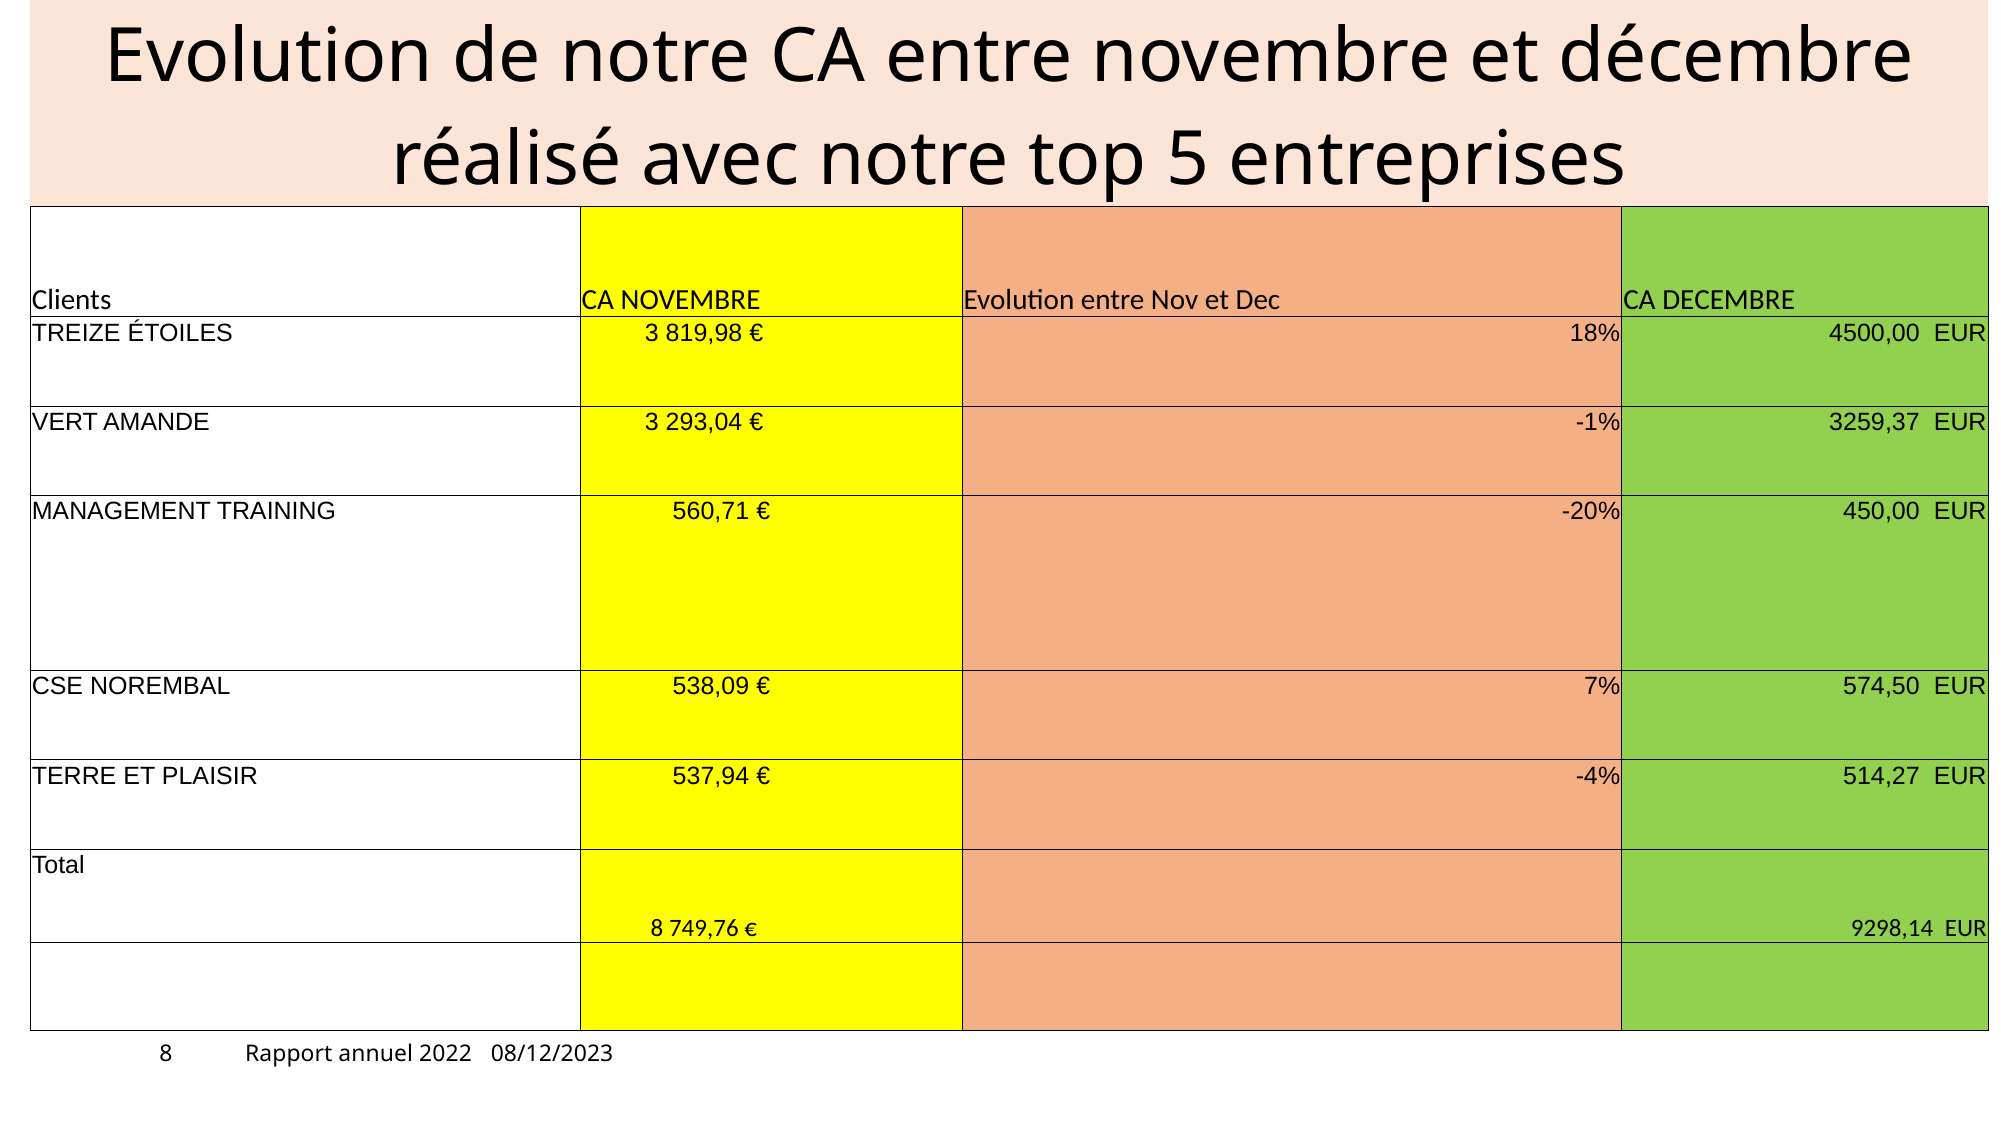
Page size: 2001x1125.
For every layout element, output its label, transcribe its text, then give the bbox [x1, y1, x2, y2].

table_cell 574,50 EUR [1622, 671, 1988, 759]
table_cell 3 293,04 € [581, 407, 962, 495]
table_cell CA NOVEMBRE [581, 207, 962, 316]
table_cell CA DECEMBRE [1622, 207, 1988, 316]
table_cell 560,71 € [581, 496, 962, 670]
table_cell VERT AMANDE [31, 407, 580, 495]
table_cell Total [31, 850, 580, 942]
table_cell TREIZE ÉTOILES [31, 317, 580, 406]
table_cell 514,27 EUR [1622, 760, 1988, 849]
table_cell [31, 943, 580, 1030]
table_cell 8 749,76 € [581, 850, 962, 942]
table_cell -1% [963, 407, 1621, 495]
table_cell [581, 943, 962, 1030]
table_cell Clients [31, 207, 580, 316]
table_cell MANAGEMENT TRAINING [31, 496, 580, 670]
footer Rapport annuel 2022 [245, 1038, 490, 1080]
table_cell TERRE ET PLAISIR [31, 760, 580, 849]
table_cell -20% [963, 496, 1621, 670]
table_cell [963, 943, 1621, 1030]
table_cell 9298,14 EUR [1622, 850, 1988, 942]
table_cell 7% [963, 671, 1621, 759]
table_cell 4500,00 EUR [1622, 317, 1988, 406]
table_cell 3259,37 EUR [1622, 407, 1988, 495]
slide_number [490, 1038, 707, 1080]
table_cell -4% [963, 760, 1621, 849]
slide_number 8 [159, 1038, 245, 1080]
table_cell 538,09 € [581, 671, 962, 759]
table_cell Evolution entre Nov et Dec [963, 207, 1621, 316]
table_header Evolution de notre CA entre novembre et décembre réalisé avec notre top 5 entreprises [30, 0, 1988, 206]
table_cell [963, 850, 1621, 942]
table_cell 450,00 EUR [1622, 496, 1988, 670]
table_cell CSE NOREMBAL [31, 671, 580, 759]
table_cell 537,94 € [581, 760, 962, 849]
table_cell 3 819,98 € [581, 317, 962, 406]
table_cell 18% [963, 317, 1621, 406]
table_cell [1622, 943, 1988, 1030]
